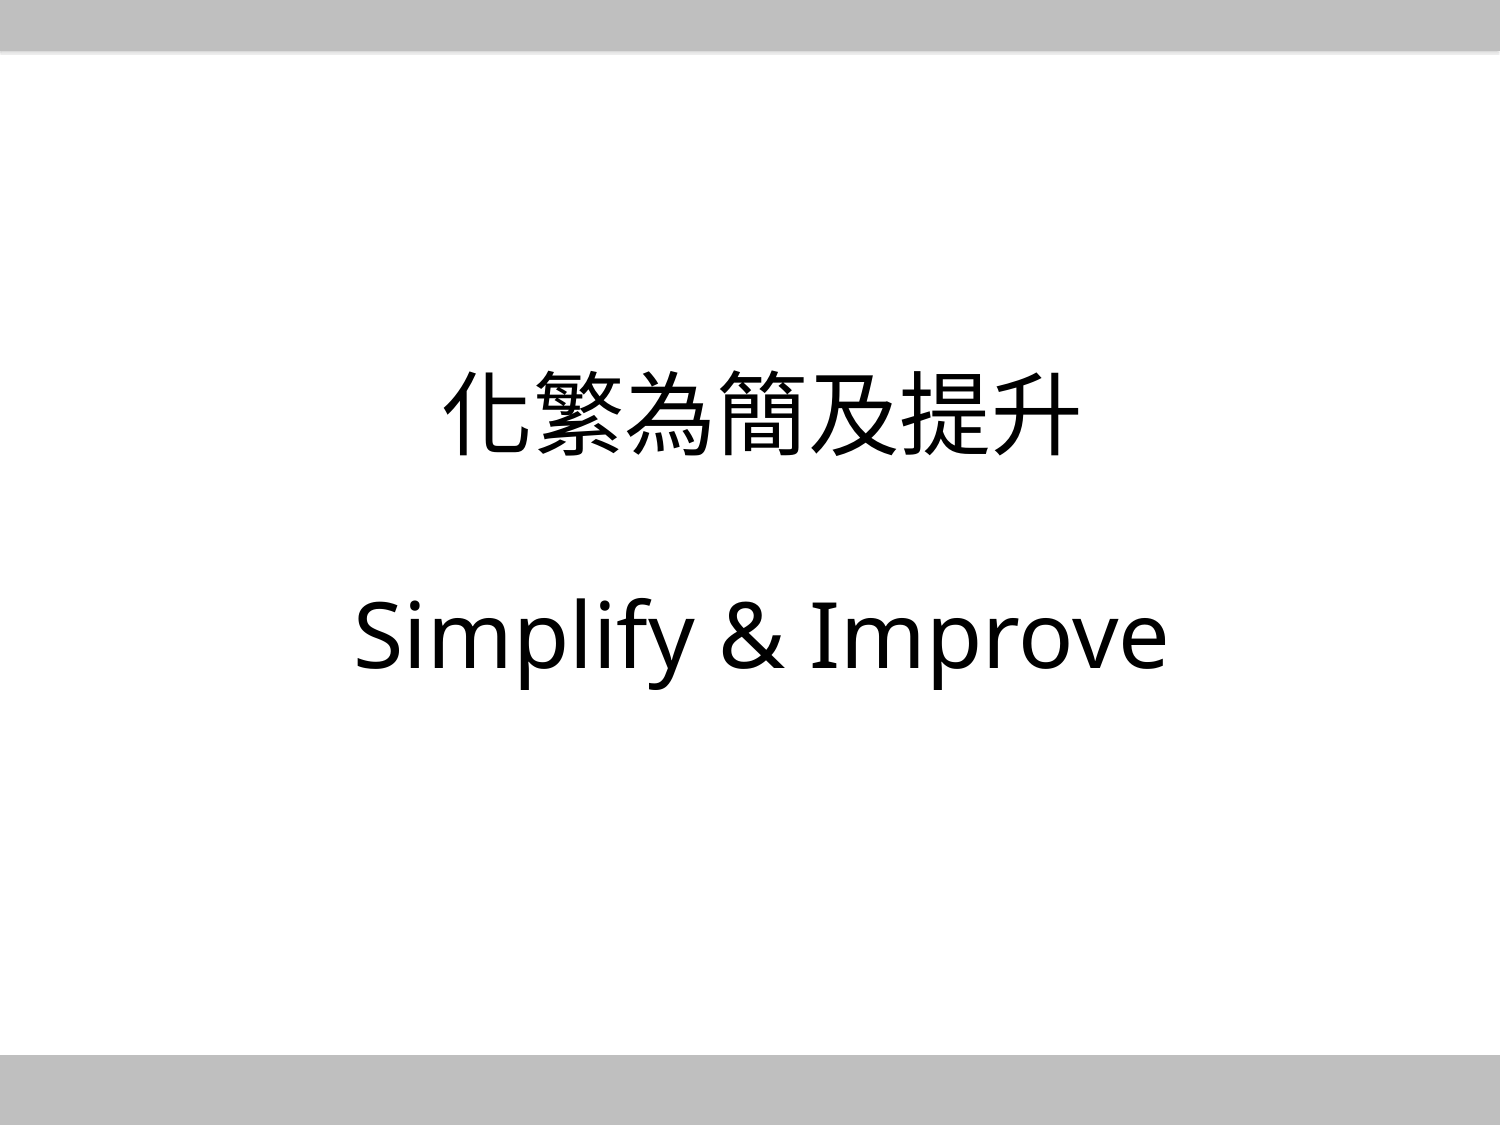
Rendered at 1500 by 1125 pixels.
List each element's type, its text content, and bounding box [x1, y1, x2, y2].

text_box 化繁為簡及提升 Simplify & Improve [24, 349, 1500, 695]
text_box [0, 1055, 1500, 1125]
text_box [0, 0, 1500, 51]
